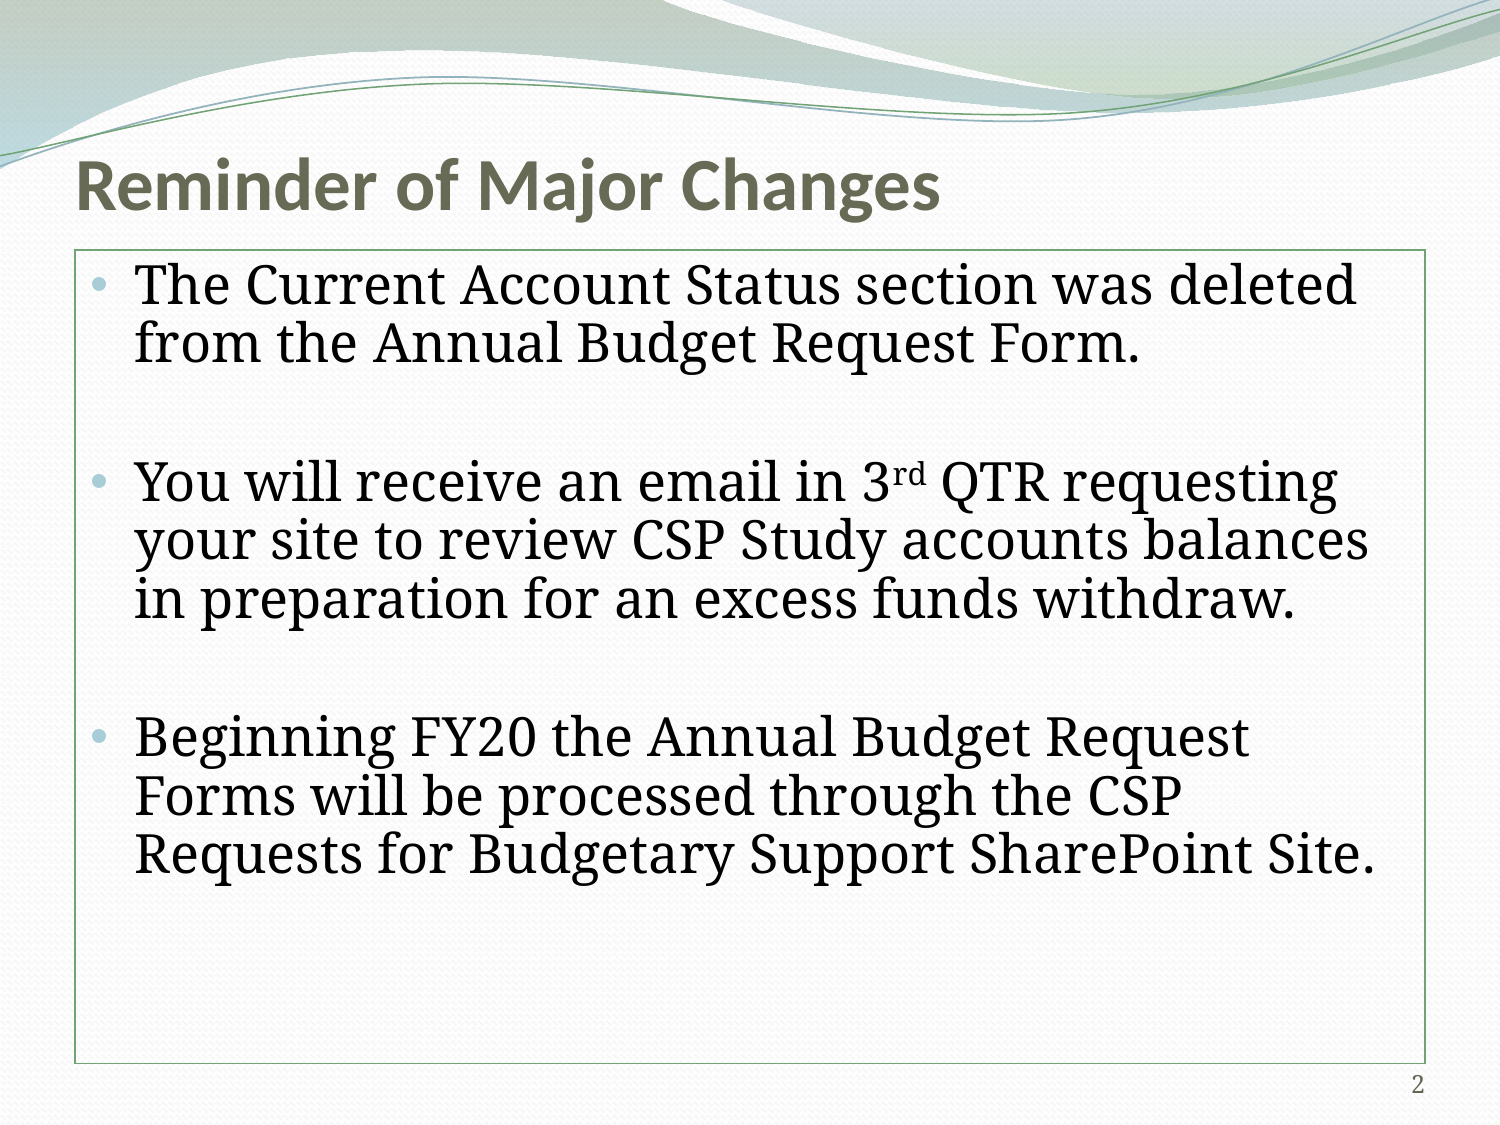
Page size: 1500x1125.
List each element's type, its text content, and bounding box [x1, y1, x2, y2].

slide_number 2 [1299, 1042, 1425, 1103]
title Reminder of Major Changes [74, 115, 1426, 226]
list The Current Account Status section was deleted from the Annual Budget Request Form. You will receive an email in 3rd QTR requesting your site to review CSP Study accounts balances in preparation for an excess funds withdraw. Beginning FY20 the Annual Budget Request Forms will be processed through the CSP Requests for Budgetary Support SharePoint Site. [74, 249, 1426, 1064]
